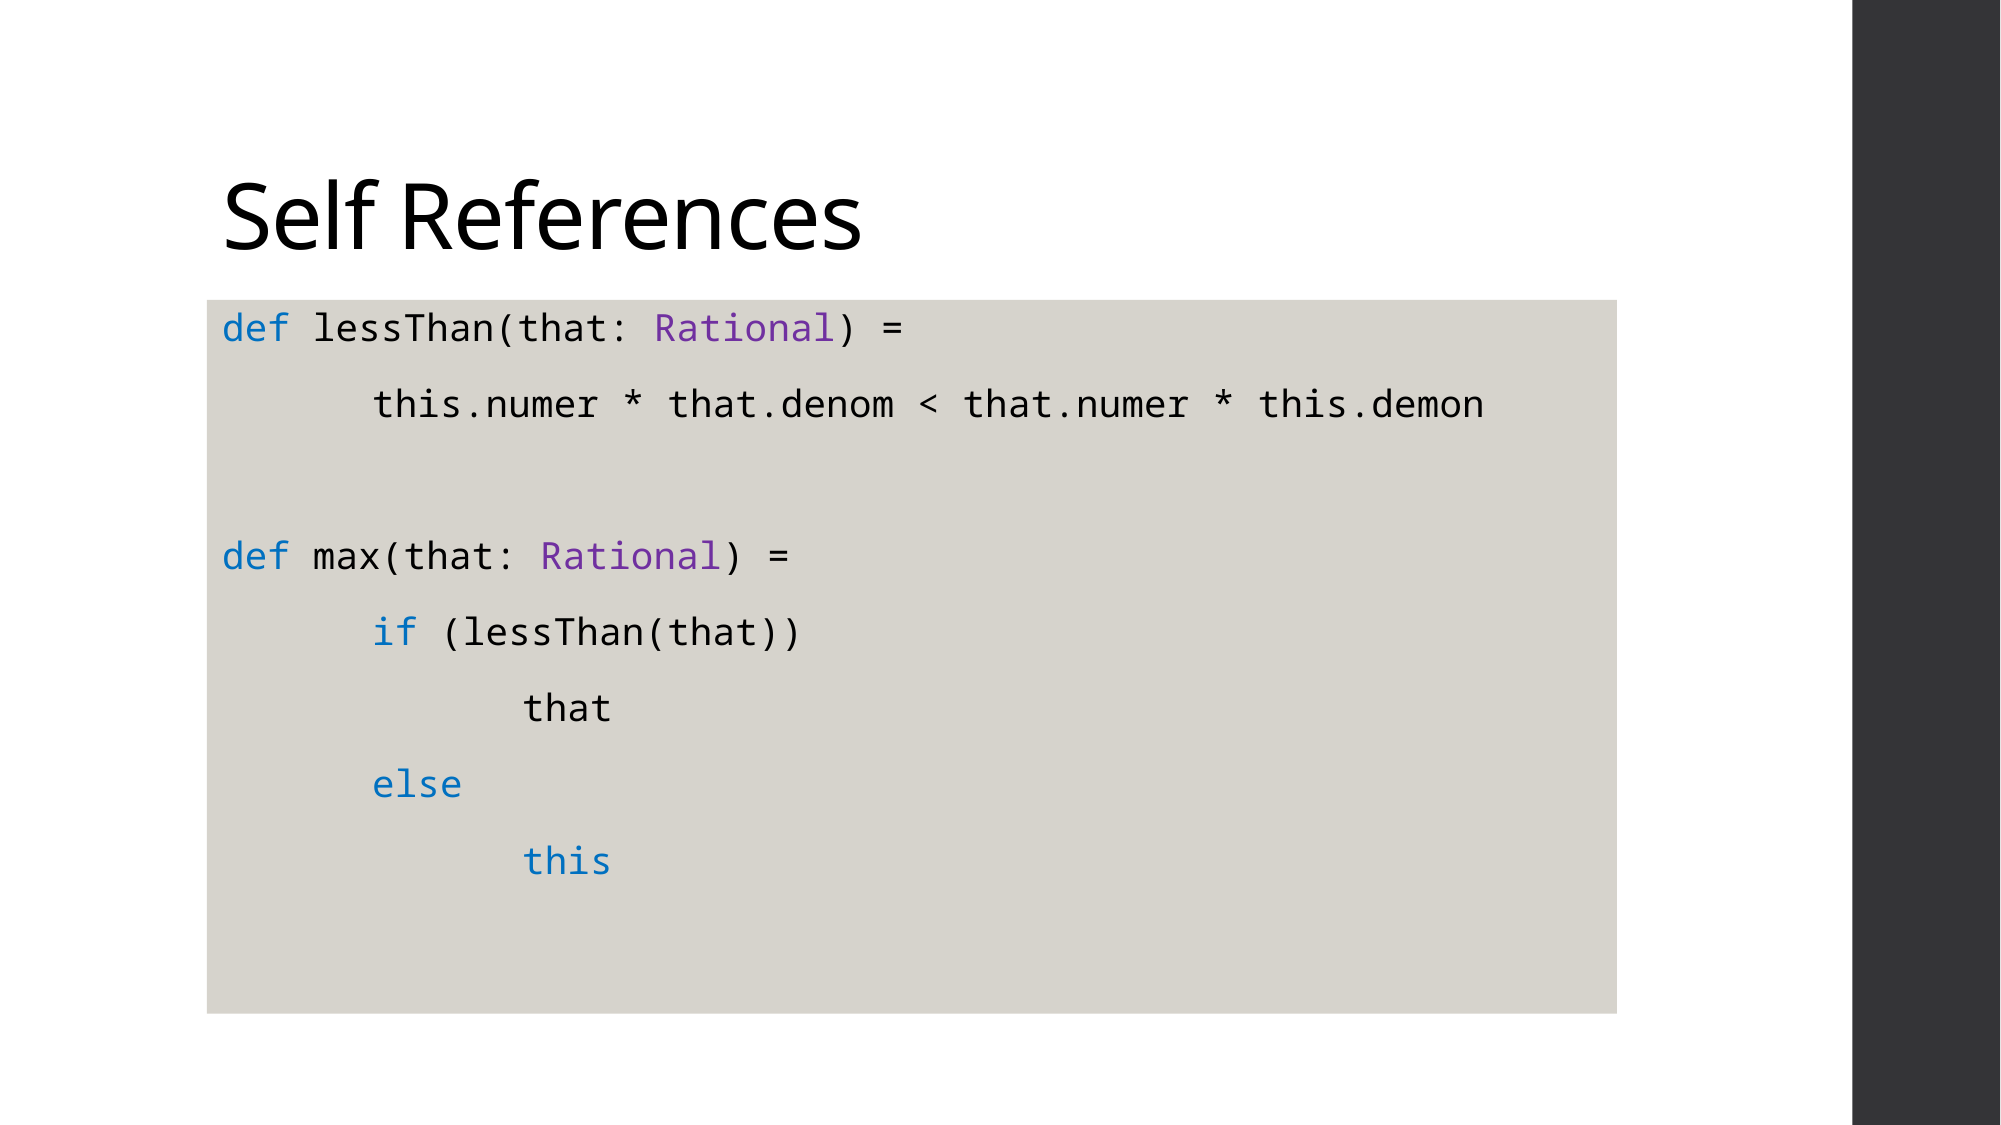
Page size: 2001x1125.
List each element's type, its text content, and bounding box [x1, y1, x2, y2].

title Self References [206, 60, 1797, 278]
list def lessThan(that: Rational) = this.numer * that.denom < that.numer * this.demon def max(that: Rational) = if (lessThan(that)) that else this [206, 299, 1617, 1014]
